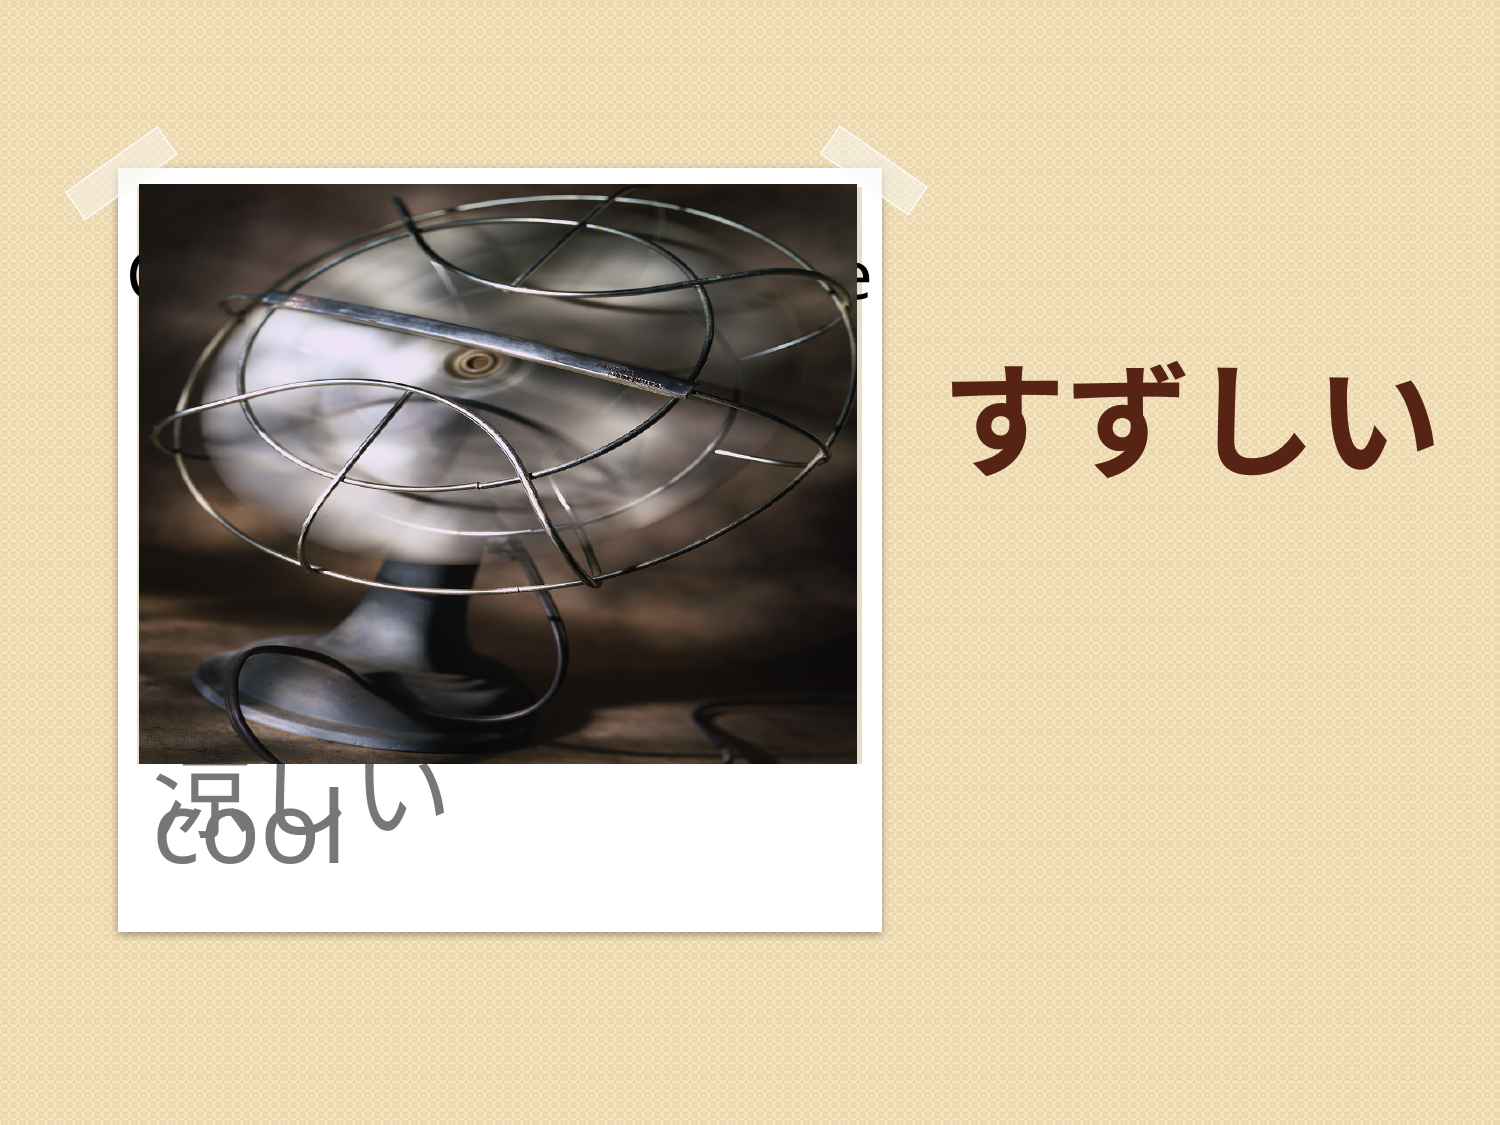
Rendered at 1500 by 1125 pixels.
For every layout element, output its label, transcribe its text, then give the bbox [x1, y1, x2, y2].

picture [137, 184, 863, 765]
list 涼しい cool [137, 787, 863, 913]
title すずしい [927, 174, 1483, 500]
